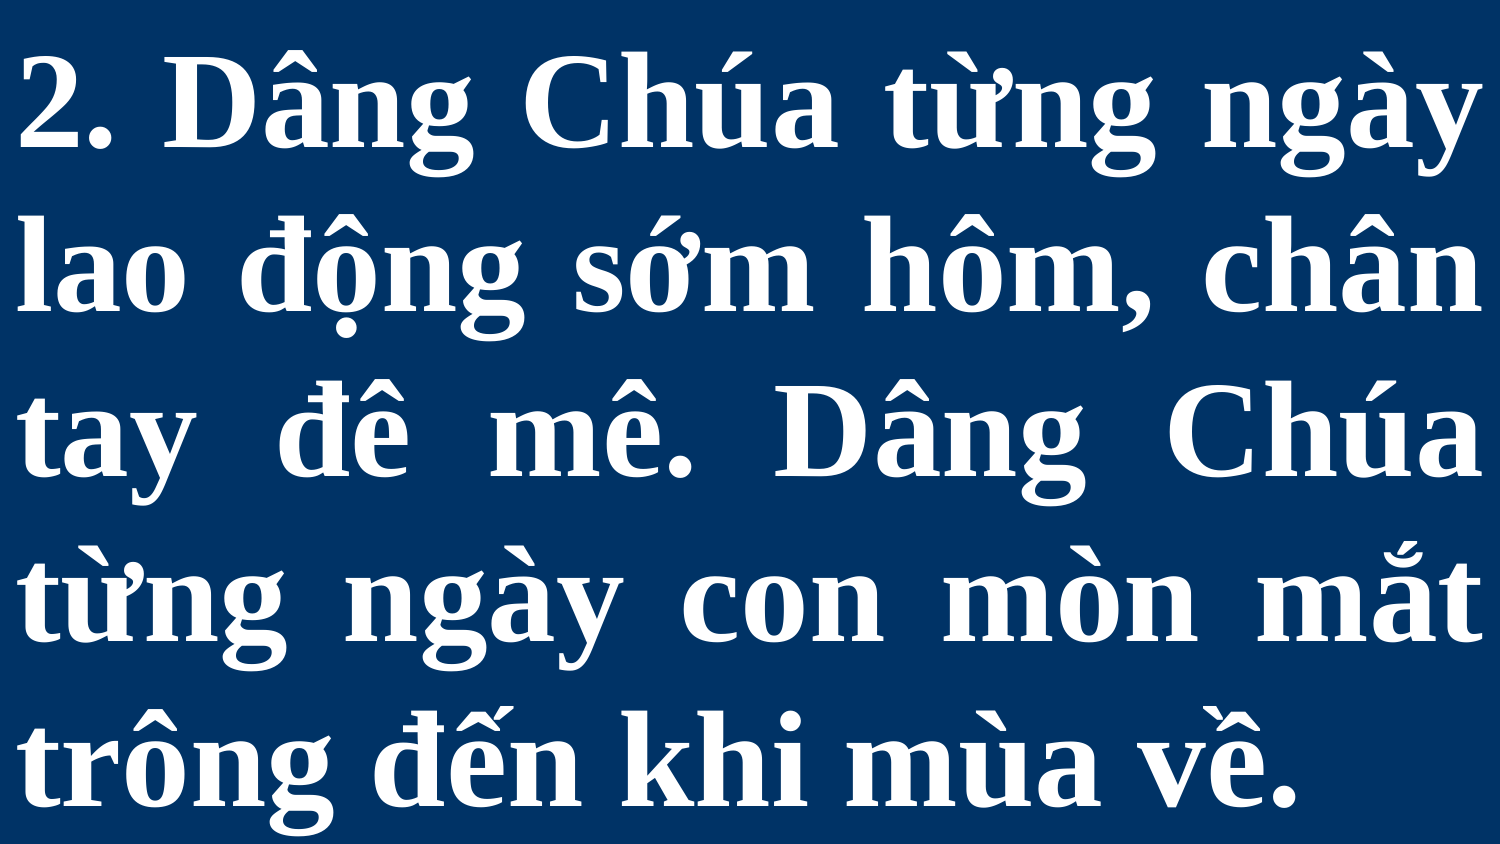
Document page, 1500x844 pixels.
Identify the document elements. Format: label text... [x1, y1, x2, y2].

title 2. Dâng Chúa từng ngày lao động sớm hôm, chân tay đê mê. Dâng Chúa từng ngày con mòn mắt trông đến khi mùa về. [0, 0, 1500, 844]
